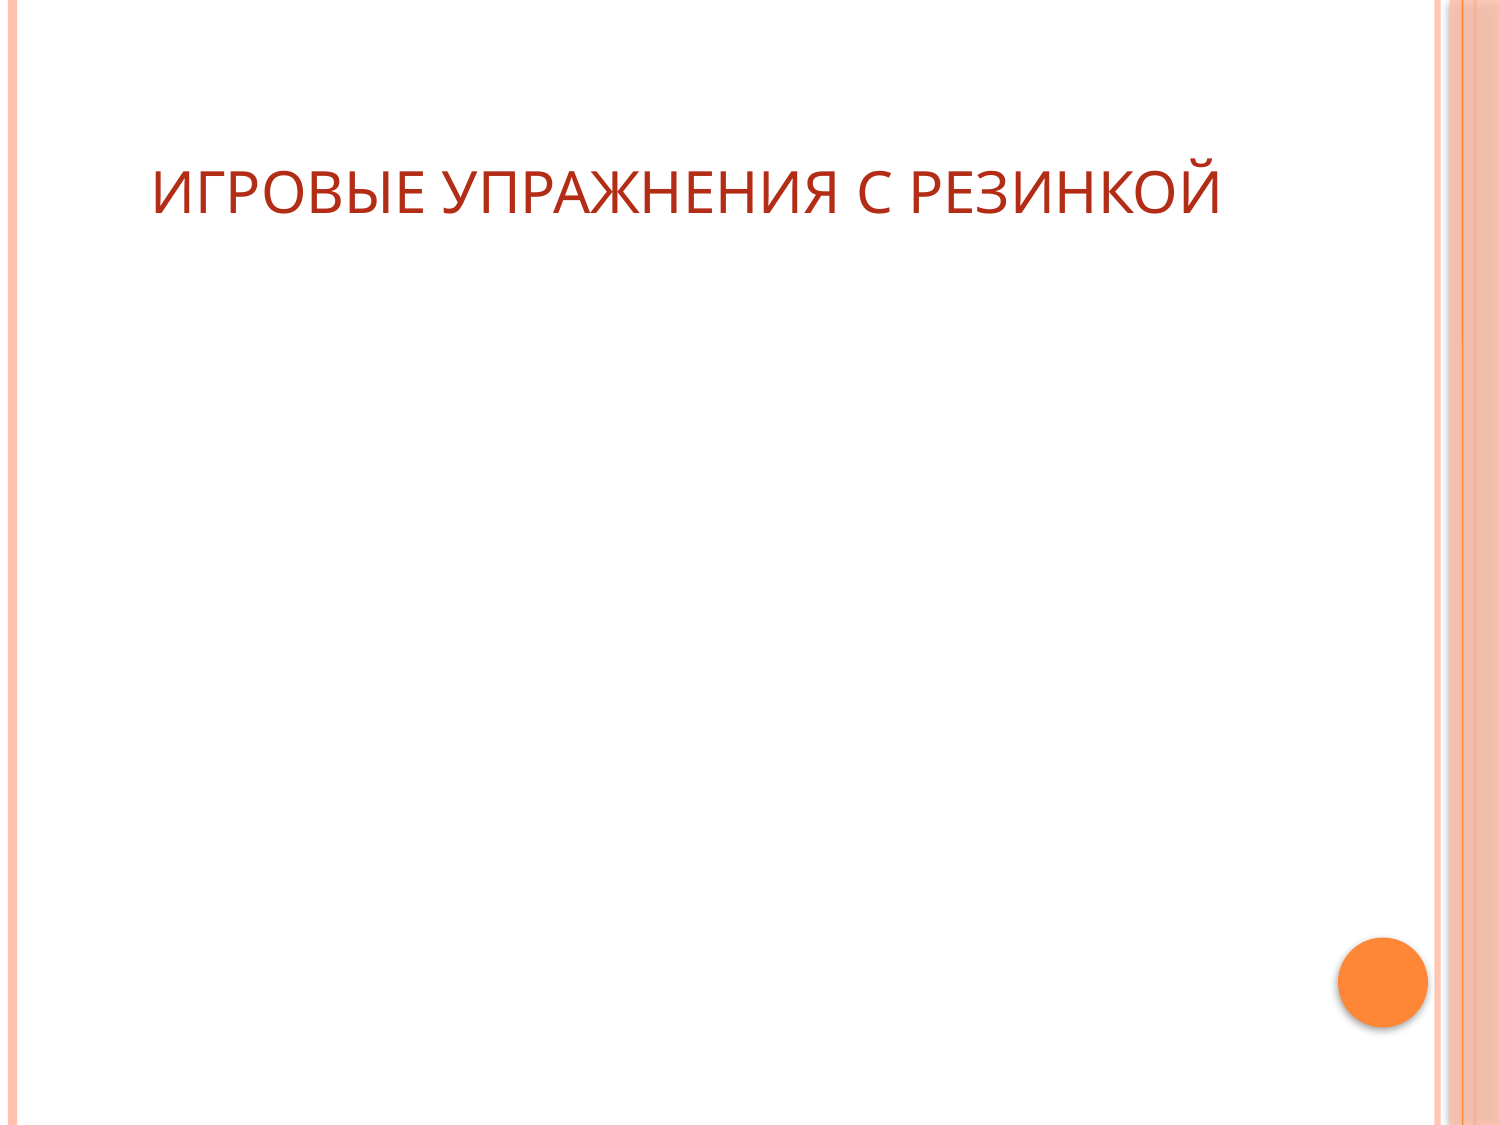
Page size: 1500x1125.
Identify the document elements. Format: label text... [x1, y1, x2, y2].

text_box Игровые упражнения с резинкой [74, 45, 1300, 233]
